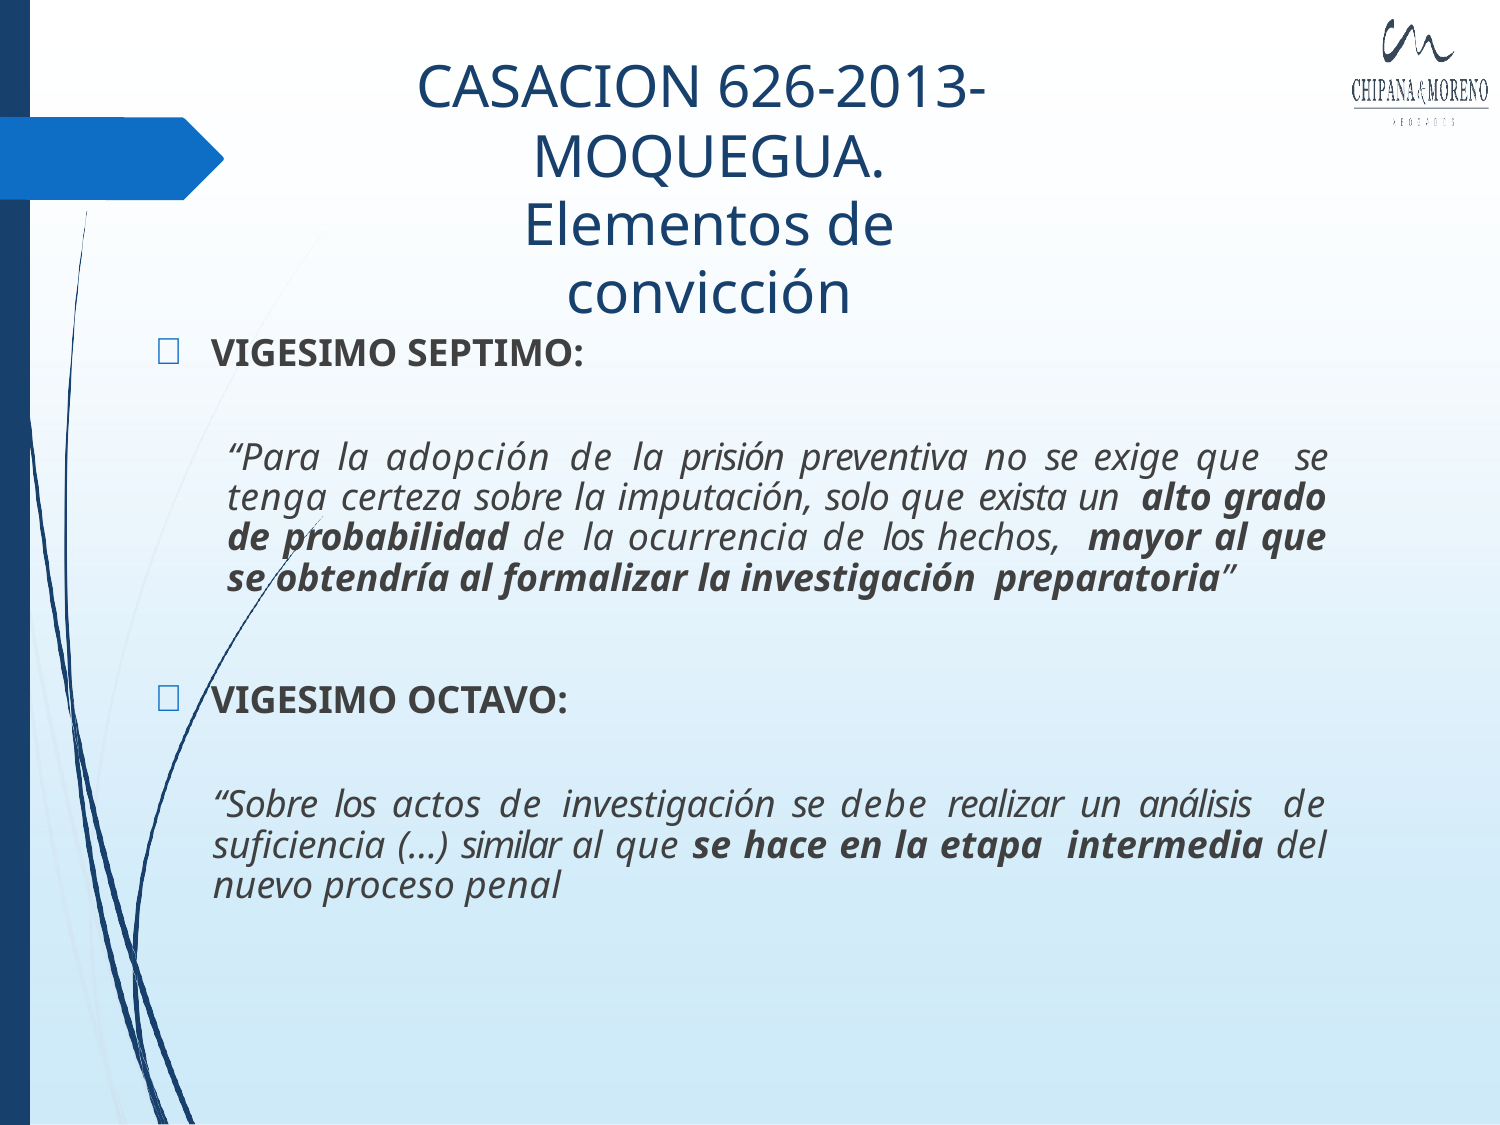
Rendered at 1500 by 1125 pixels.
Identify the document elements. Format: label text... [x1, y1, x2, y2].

text_box VIGESIMO SEPTIMO: “Para la adopción de la prisión preventiva no se exige que se tenga certeza sobre la imputación, solo que exista un alto grado de probabilidad de la ocurrencia de los hechos, mayor al que se obtendría al formalizar la investigación preparatoria” VIGESIMO OCTAVO: “Sobre los actos de investigación se debe realizar un análisis de suficiencia (…) similar al que se hace en la etapa intermedia del nuevo proceso penal [152, 326, 1329, 907]
picture [30, 0, 1500, 1125]
title CASACION 626-2013- MOQUEGUA. Elementos de convicción [347, 44, 1070, 326]
text_box [1352, 19, 1489, 126]
